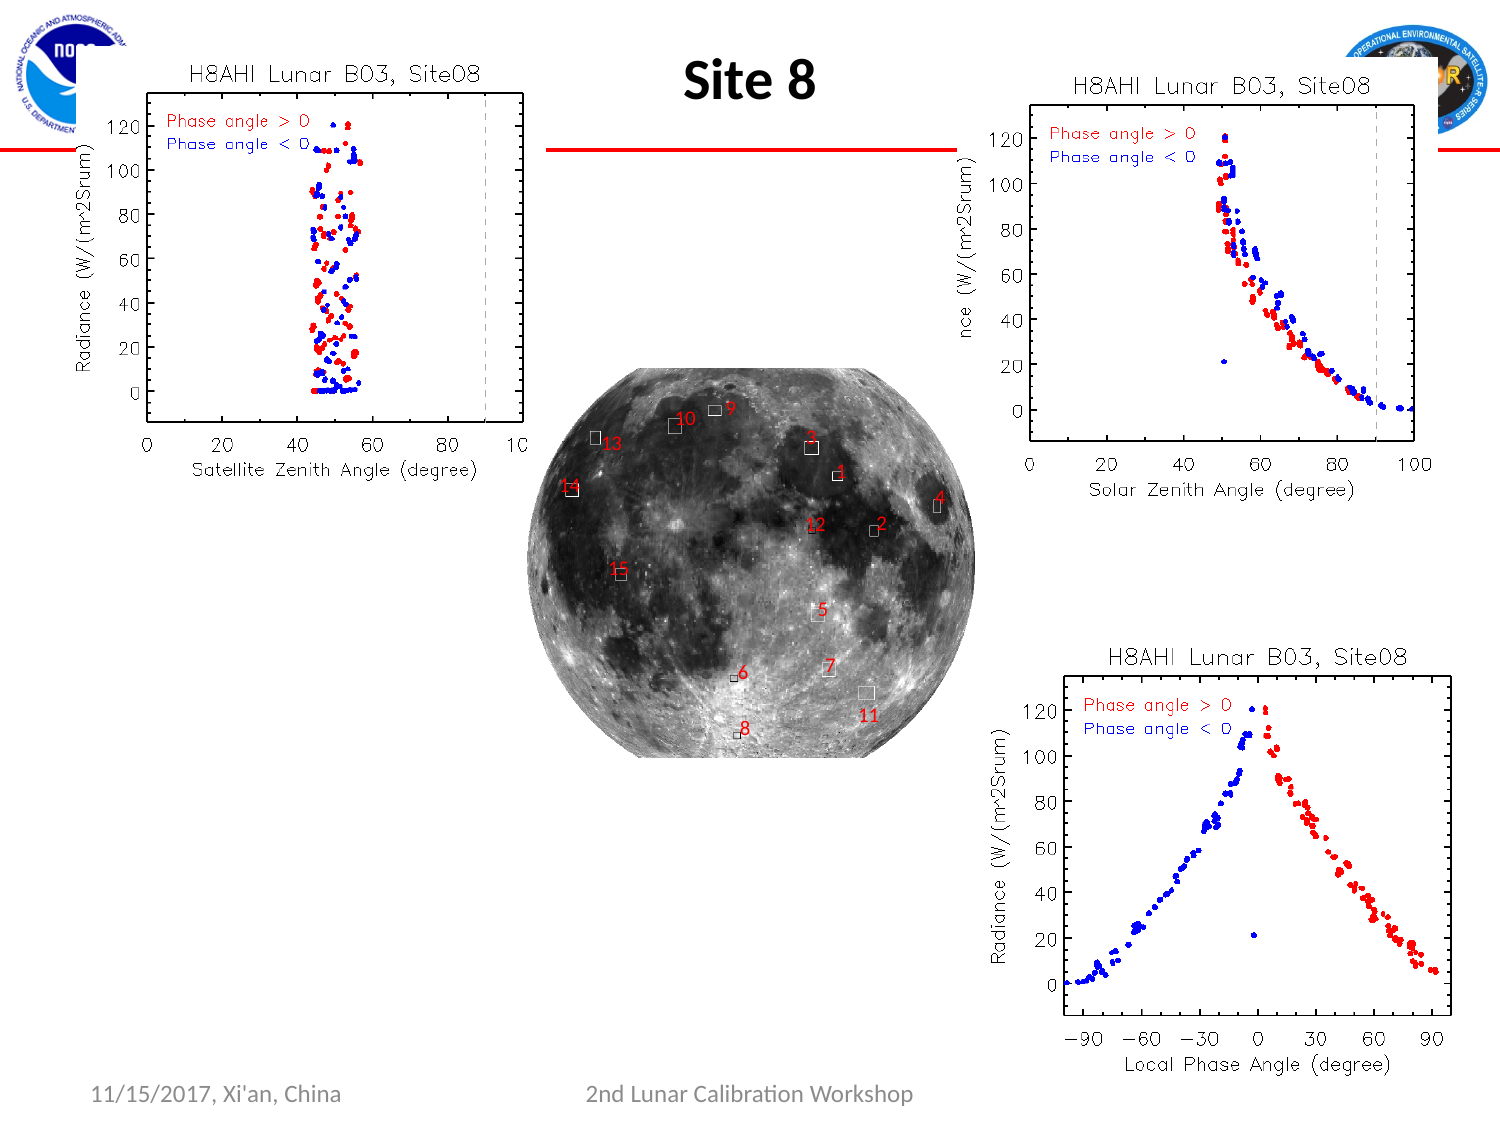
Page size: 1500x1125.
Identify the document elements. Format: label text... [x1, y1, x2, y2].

title Site 8 [150, 40, 1350, 113]
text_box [526, 337, 976, 788]
picture [991, 628, 1476, 1113]
picture [0, 0, 546, 517]
picture [957, 24, 1488, 538]
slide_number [75, 1072, 425, 1113]
footer 2nd Lunar Calibration Workshop [512, 1072, 986, 1113]
